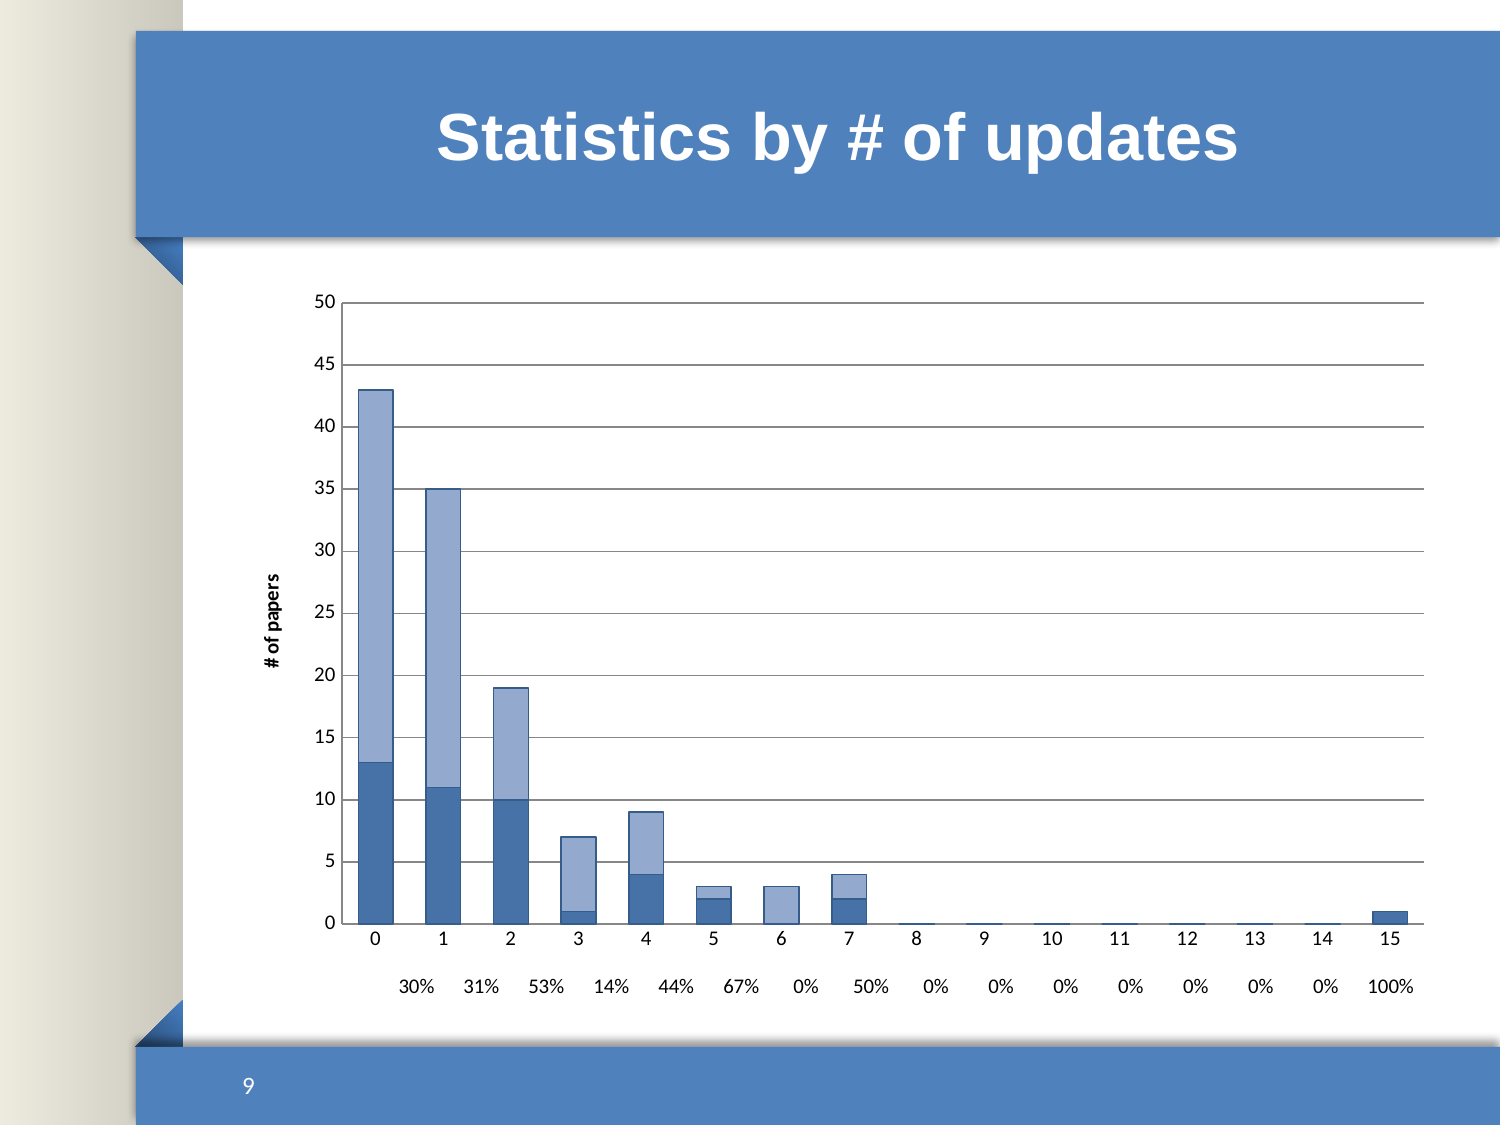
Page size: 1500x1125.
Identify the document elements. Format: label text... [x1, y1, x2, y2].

table_header 0% [968, 973, 1033, 999]
table_header 100% [1358, 973, 1423, 999]
table_header 30% [384, 973, 449, 999]
table_header 0% [1163, 973, 1228, 999]
table_header 0% [1228, 973, 1293, 999]
title Statistics by # of updates [230, 57, 1447, 211]
table_header 50% [839, 973, 903, 999]
table_header 0% [1098, 973, 1163, 999]
slide_number 9 [227, 1054, 578, 1115]
table_header 0% [1033, 973, 1098, 999]
chart [229, 278, 1449, 965]
table_header 0% [1293, 973, 1358, 999]
table_header 0% [903, 973, 968, 999]
table_header 14% [579, 973, 644, 999]
table_header 44% [644, 973, 709, 999]
table_header 53% [514, 973, 579, 999]
table_header 0% [774, 973, 839, 999]
table_header 67% [709, 973, 774, 999]
table_header 31% [449, 973, 514, 999]
